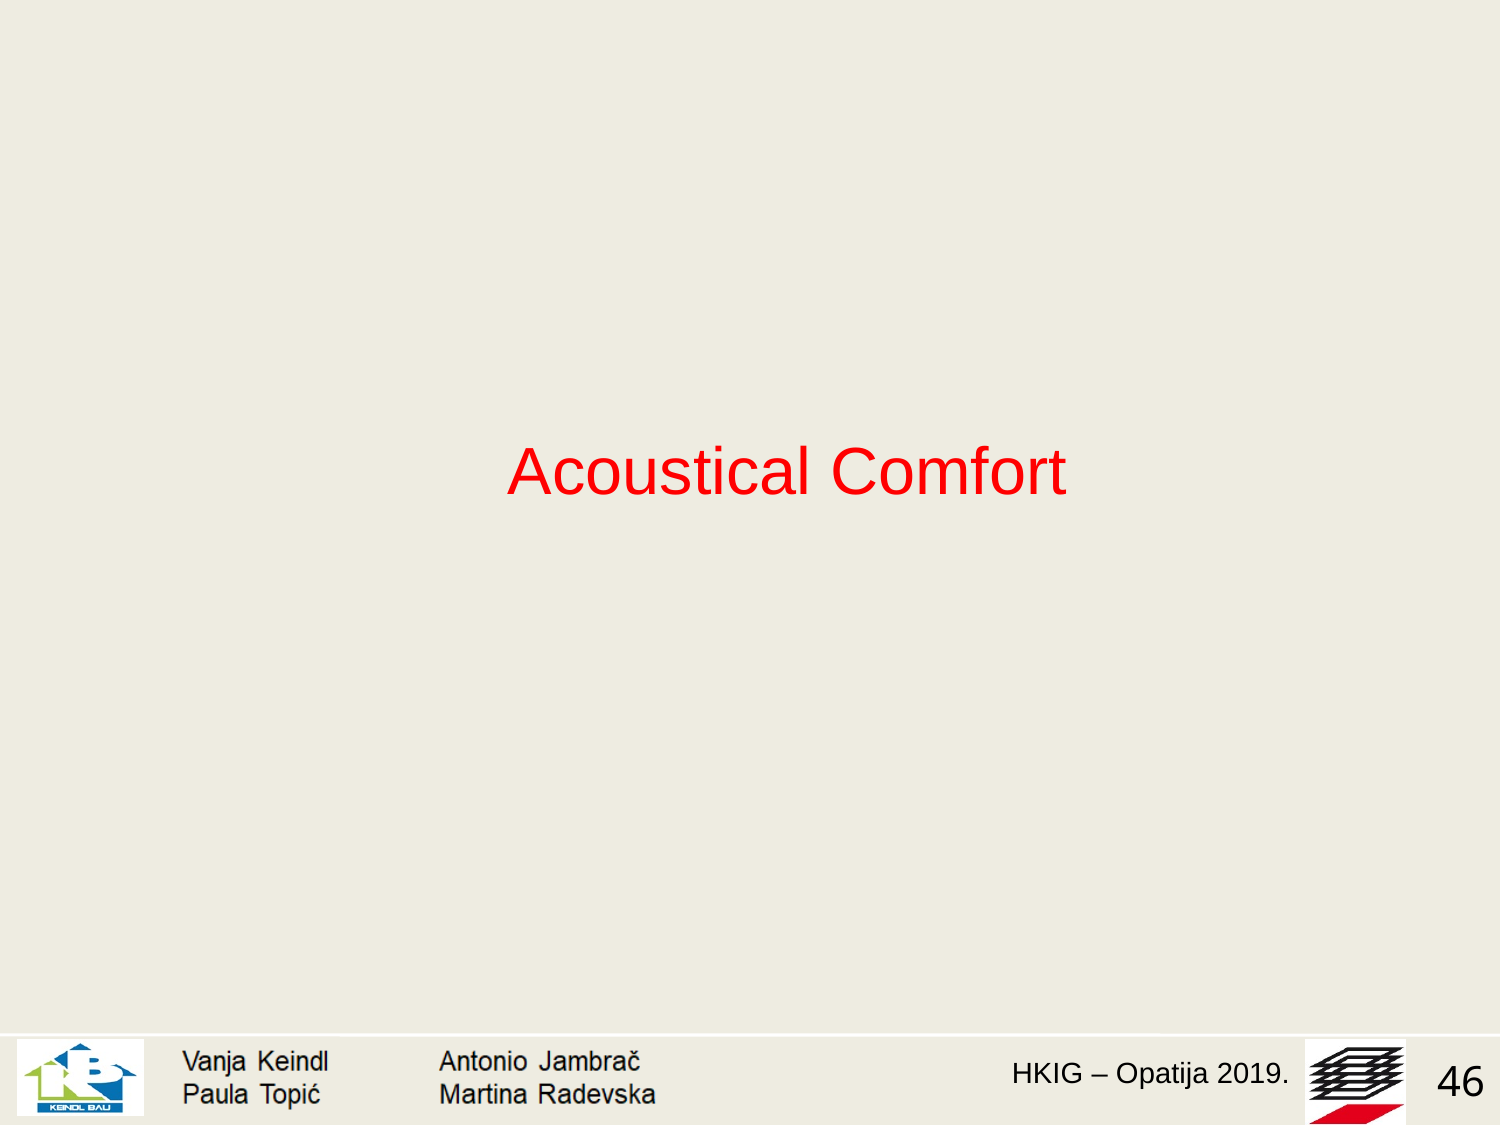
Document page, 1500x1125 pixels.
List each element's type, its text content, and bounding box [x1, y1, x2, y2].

text_box Acoustical Comfort [493, 420, 1273, 516]
picture [159, 1039, 668, 1119]
slide_number 46 [1316, 1046, 1500, 1125]
picture [17, 1039, 144, 1116]
picture [1305, 1039, 1406, 1125]
